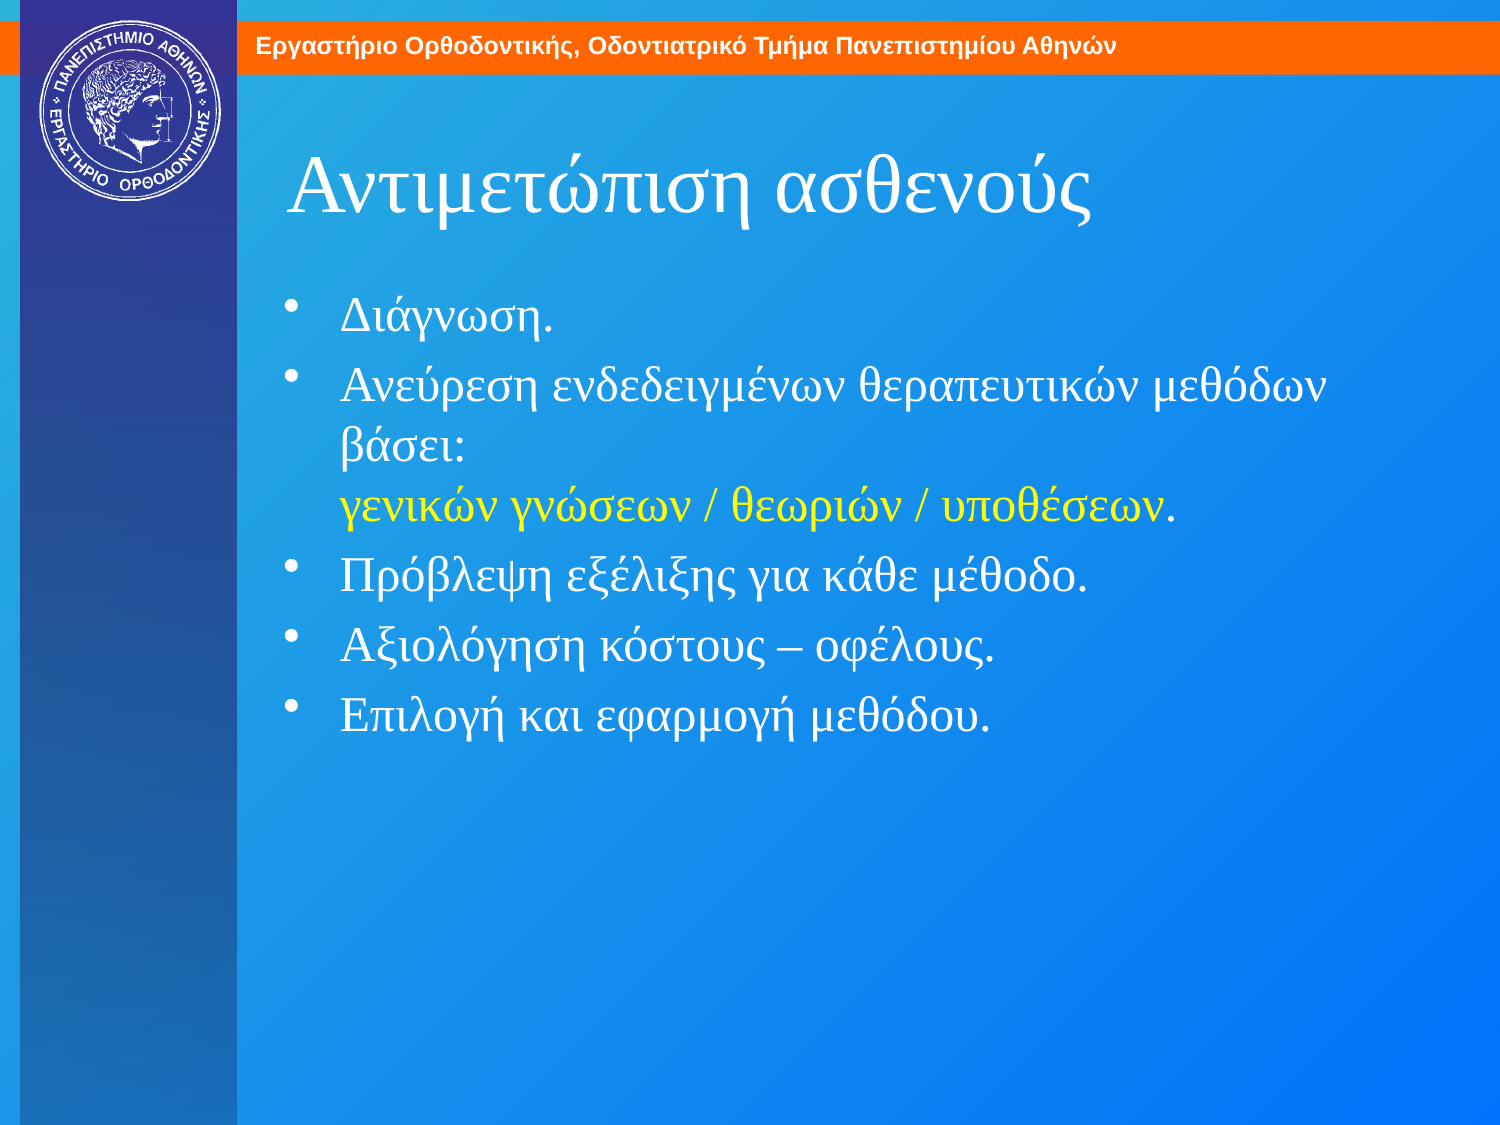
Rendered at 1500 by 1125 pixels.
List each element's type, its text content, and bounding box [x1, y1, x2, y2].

title Αντιμετώπιση ασθενούς [270, 112, 1444, 247]
list Διάγνωση. Ανεύρεση ενδεδειγμένων θεραπευτικών μεθόδων βάσει: γενικών γνώσεων / θεωριών / υποθέσεων. Πρόβλεψη εξέλιξης για κάθε μέθοδο. Αξιολόγηση κόστους – οφέλους. Επιλογή και εφαρμογή μεθόδου. [267, 273, 1442, 1001]
picture [36, 17, 223, 204]
